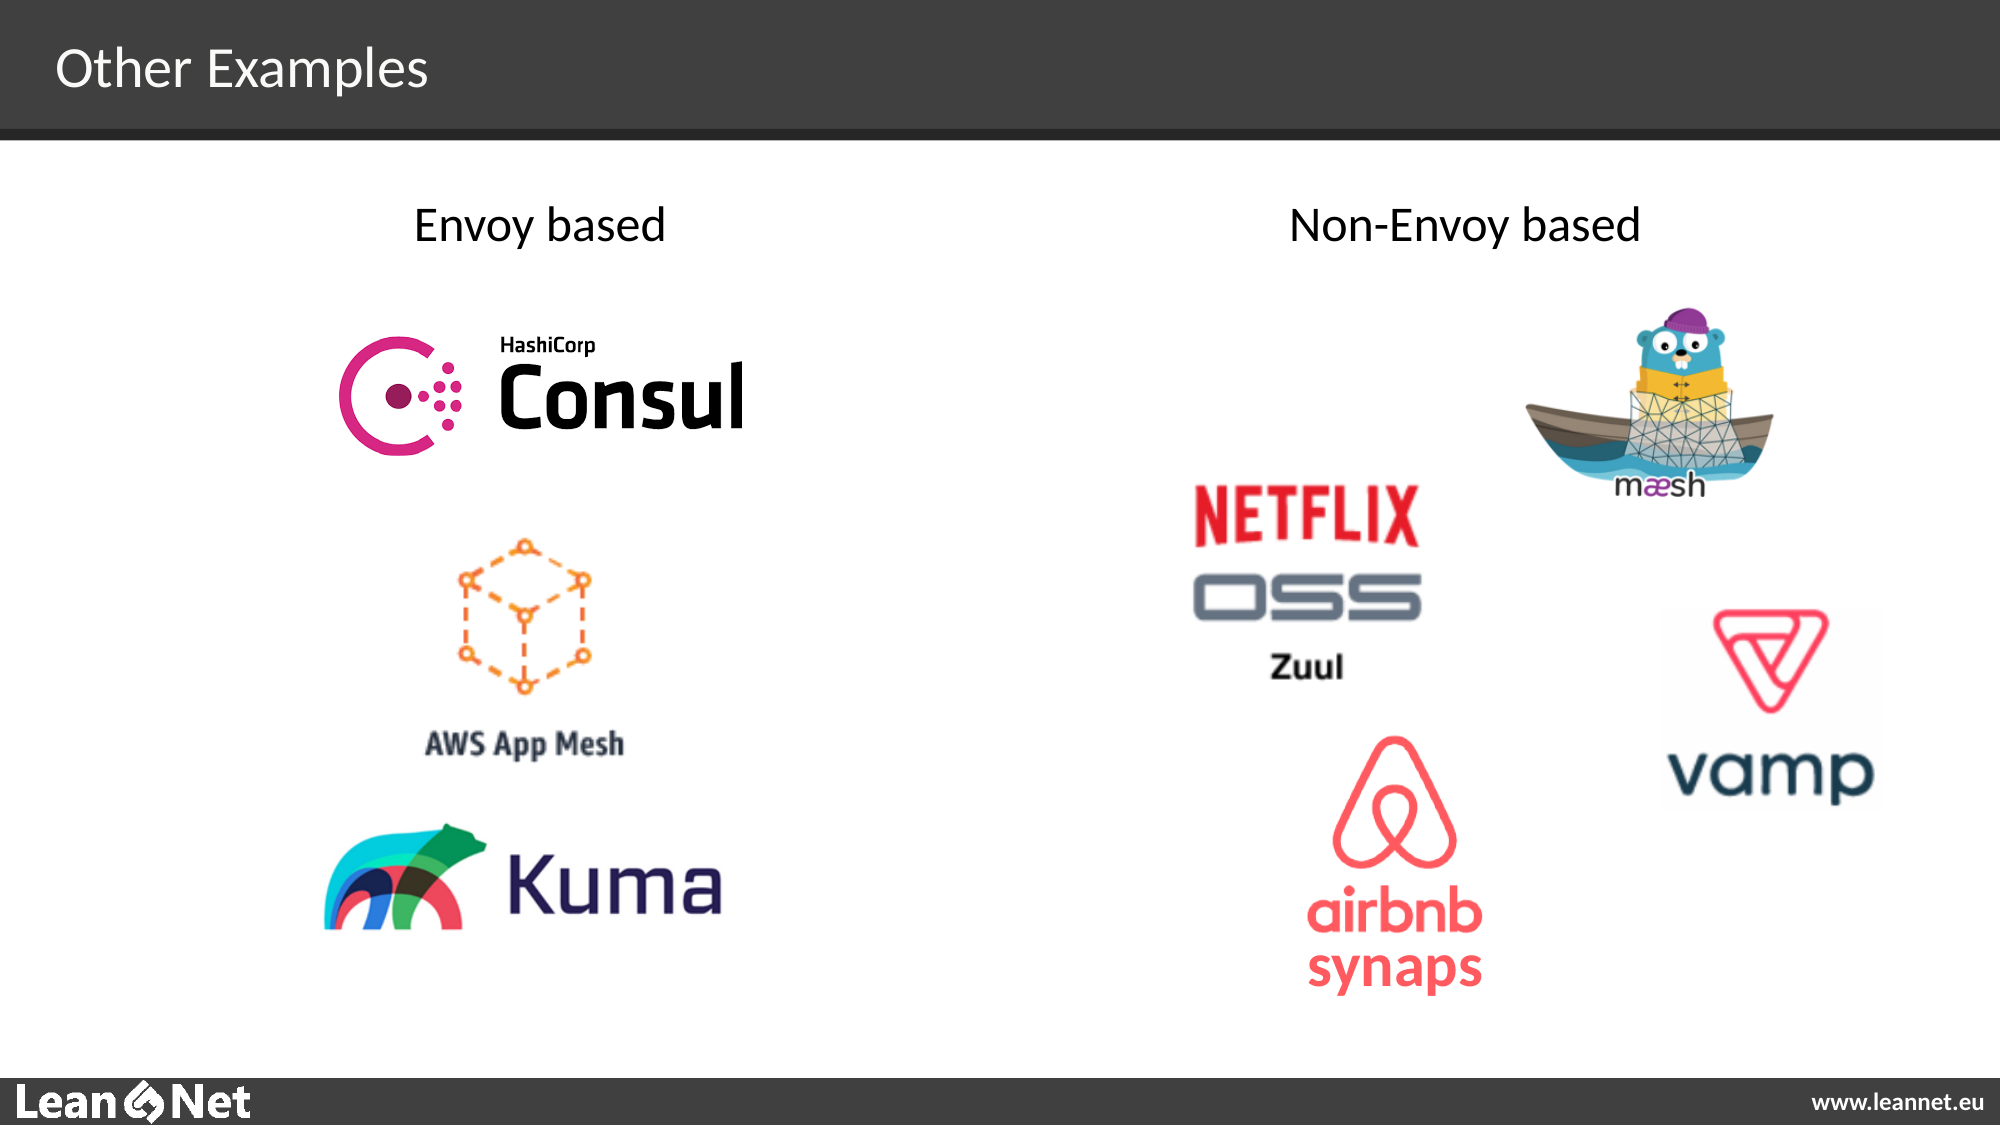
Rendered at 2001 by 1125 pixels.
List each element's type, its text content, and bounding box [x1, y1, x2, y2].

picture [306, 814, 737, 934]
text_box Envoy based [399, 184, 682, 260]
picture [1270, 709, 1520, 959]
picture [1658, 608, 1890, 812]
picture [1487, 299, 1831, 497]
picture [339, 336, 742, 456]
text_box Non-Envoy based [1274, 184, 1657, 260]
picture [397, 531, 646, 779]
text_box synaps [1292, 967, 1499, 1007]
picture [1189, 478, 1428, 686]
title Other Examples [40, 0, 1506, 129]
